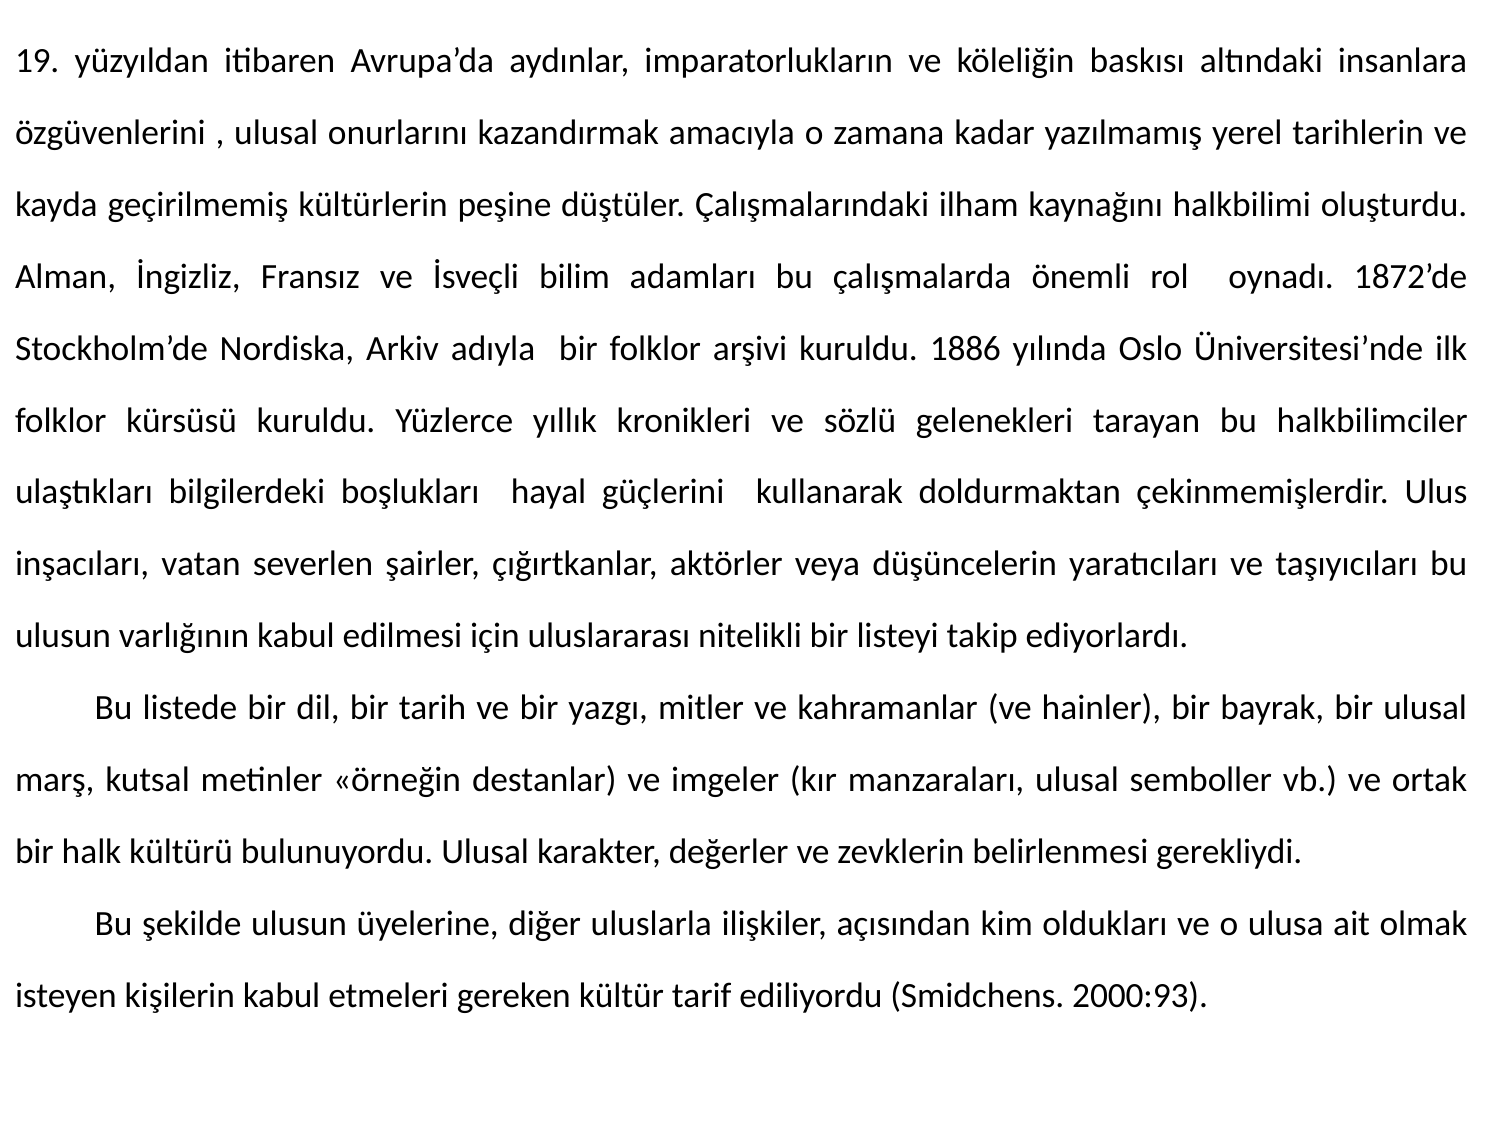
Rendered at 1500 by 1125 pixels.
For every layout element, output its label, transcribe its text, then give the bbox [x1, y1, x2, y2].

list 19. yüzyıldan itibaren Avrupa’da aydınlar, imparatorlukların ve köleliğin baskısı altındaki insanlara özgüvenlerini , ulusal onurlarını kazandırmak amacıyla o zamana kadar yazılmamış yerel tarihlerin ve kayda geçirilmemiş kültürlerin peşine düştüler. Çalışmalarındaki ilham kaynağını halkbilimi oluşturdu. Alman, İngizliz, Fransız ve İsveçli bilim adamları bu çalışmalarda önemli rol oynadı. 1872’de Stockholm’de Nordiska, Arkiv adıyla bir folklor arşivi kuruldu. 1886 yılında Oslo Üniversitesi’nde ilk folklor kürsüsü kuruldu. Yüzlerce yıllık kronikleri ve sözlü gelenekleri tarayan bu halkbilimciler ulaştıkları bilgilerdeki boşlukları hayal güçlerini kullanarak doldurmaktan çekinmemişlerdir. Ulus inşacıları, vatan severlen şairler, çığırtkanlar, aktörler veya düşüncelerin yaratıcıları ve taşıyıcıları bu ulusun varlığının kabul edilmesi için uluslararası nitelikli bir listeyi takip ediyorlardı. Bu listede bir dil, bir tarih ve bir yazgı, mitler ve kahramanlar (ve hainler), bir bayrak, bir ulusal marş, kutsal metinler «örneğin destanlar) ve imgeler (kır manzaraları, ulusal semboller vb.) ve ortak bir halk kültürü bulunuyordu. Ulusal karakter, değerler ve zevklerin belirlenmesi gerekliydi. Bu şekilde ulusun üyelerine, diğer uluslarla ilişkiler, açısından kim oldukları ve o ulusa ait olmak isteyen kişilerin kabul etmeleri gereken kültür tarif ediliyordu (Smidchens. 2000:93). [0, 0, 1483, 1125]
